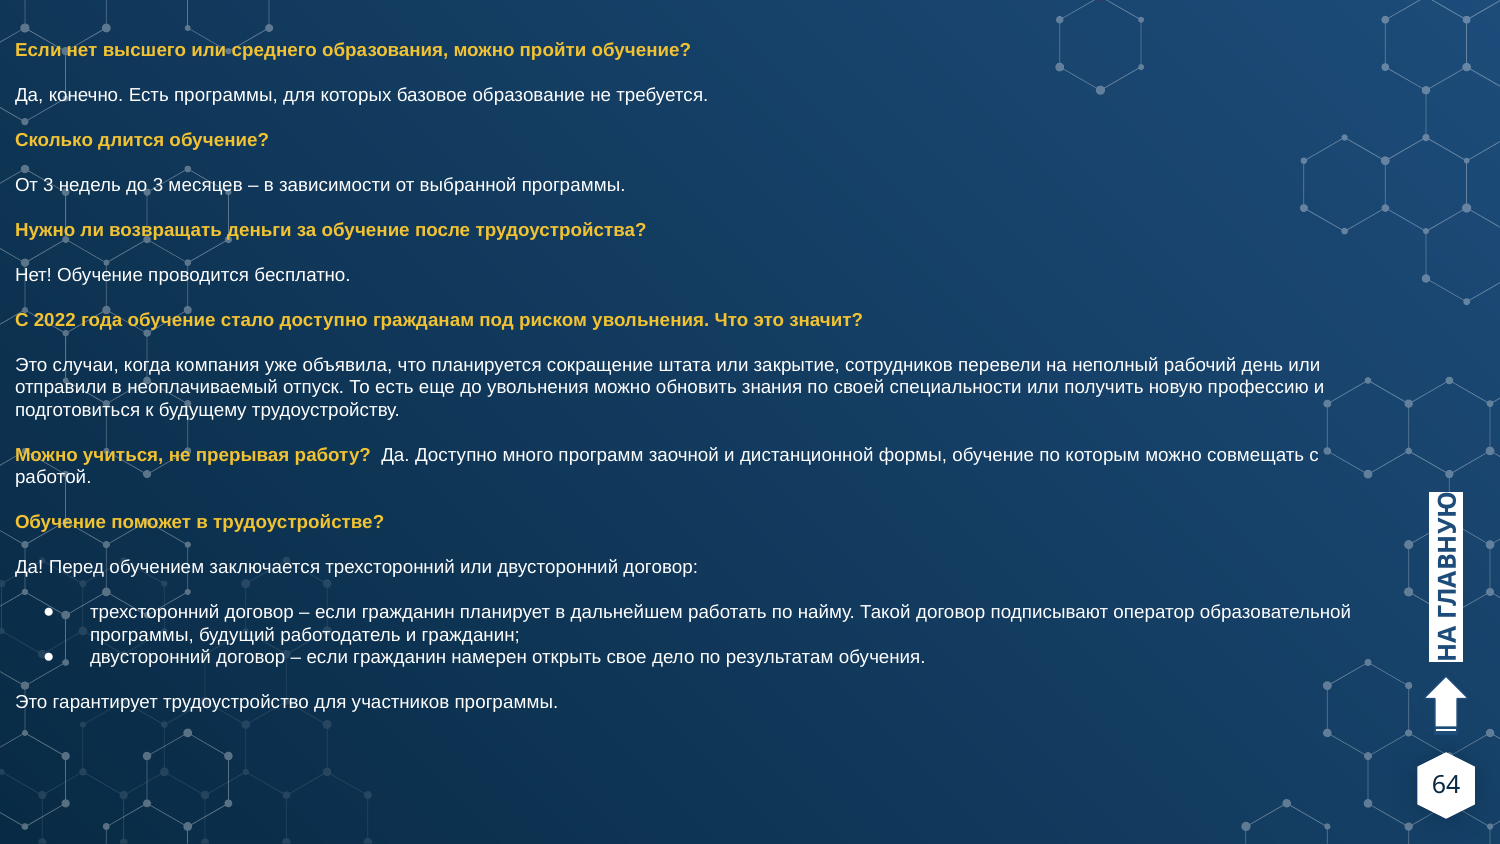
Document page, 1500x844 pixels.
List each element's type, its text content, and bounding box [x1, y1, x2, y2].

text_box Если нет высшего или среднего образования, можно пройти обучение? Да, конечно. Есть программы, для которых базовое образование не требуется. Сколько длится обучение? От 3 недель до 3 месяцев – в зависимости от выбранной программы. Нужно ли возвращать деньги за обучение после трудоустройства? Нет! Обучение проводится бесплатно. С 2022 года обучение стало доступно гражданам под риском увольнения. Что это значит? Это случаи, когда компания уже объявила, что планируется сокращение штата или закрытие, сотрудников перевели на неполный рабочий день или отправили в неоплачиваемый отпуск. То есть еще до увольнения можно обновить знания по своей специальности или получить новую профессию и подготовиться к будущему трудоустройству. Можно учиться, не прерывая работу? Да. Доступно много программ заочной и дистанционной формы, обучение по которым можно совмещать с работой. Обучение поможет в трудоустройстве? Да! Перед обучением заключается трехсторонний или двусторонний договор: трехсторонний договор – если гражданин планирует в дальнейшем работать по найму. Такой договор подписывают оператор образовательной программы, будущий работодатель и гражданин; двусторонний договор – если гражданин намерен открыть свое дело по результатам обучения. Это гарантирует трудоустройство для участников программы. [0, 0, 1391, 750]
text_box [1423, 678, 1469, 735]
slide_number 64 [1417, 752, 1475, 819]
text_box НА ГЛАВНУЮ [1415, 451, 1476, 678]
